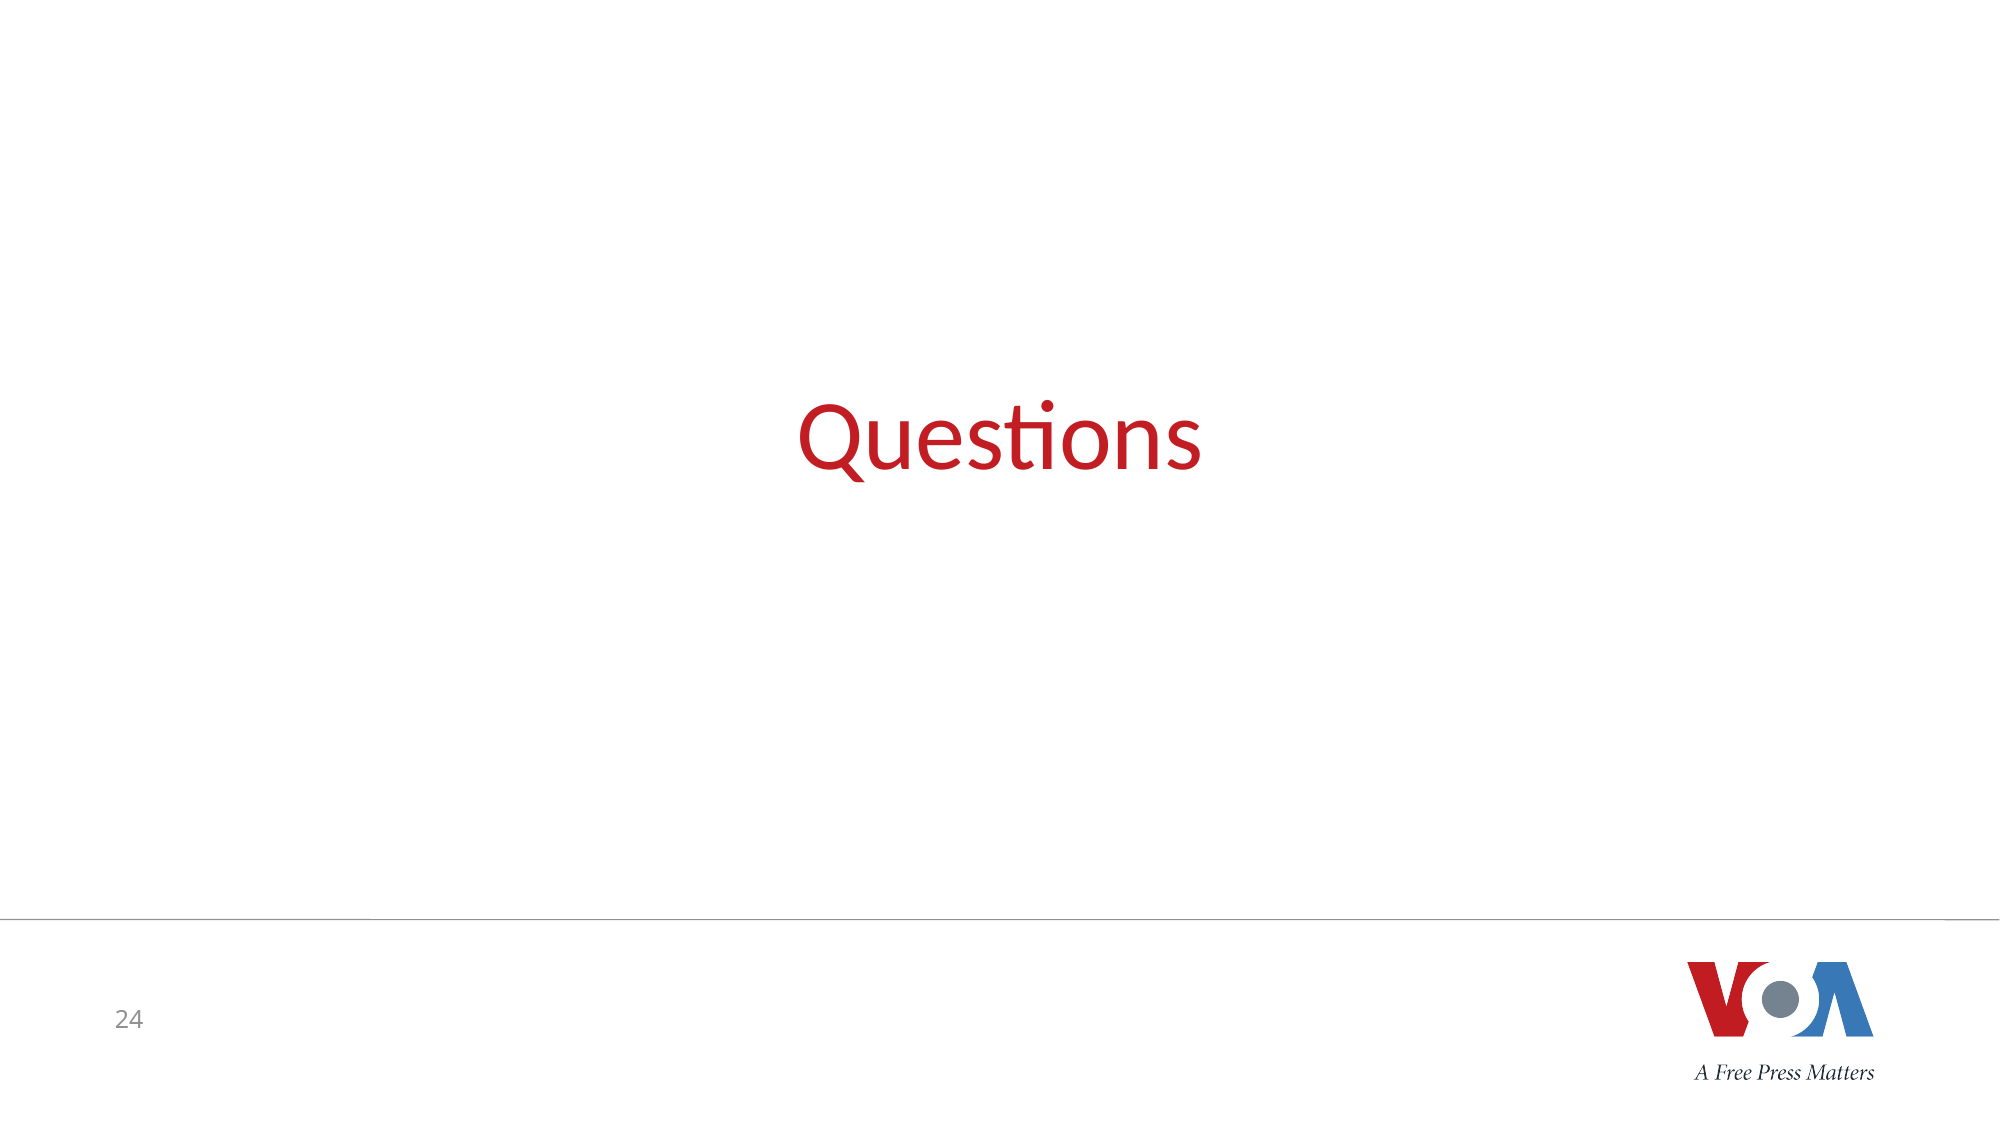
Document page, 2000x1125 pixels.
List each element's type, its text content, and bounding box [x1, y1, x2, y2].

slide_number 24 [99, 990, 567, 1050]
title Questions [0, 387, 2000, 650]
picture [1687, 962, 1875, 1080]
